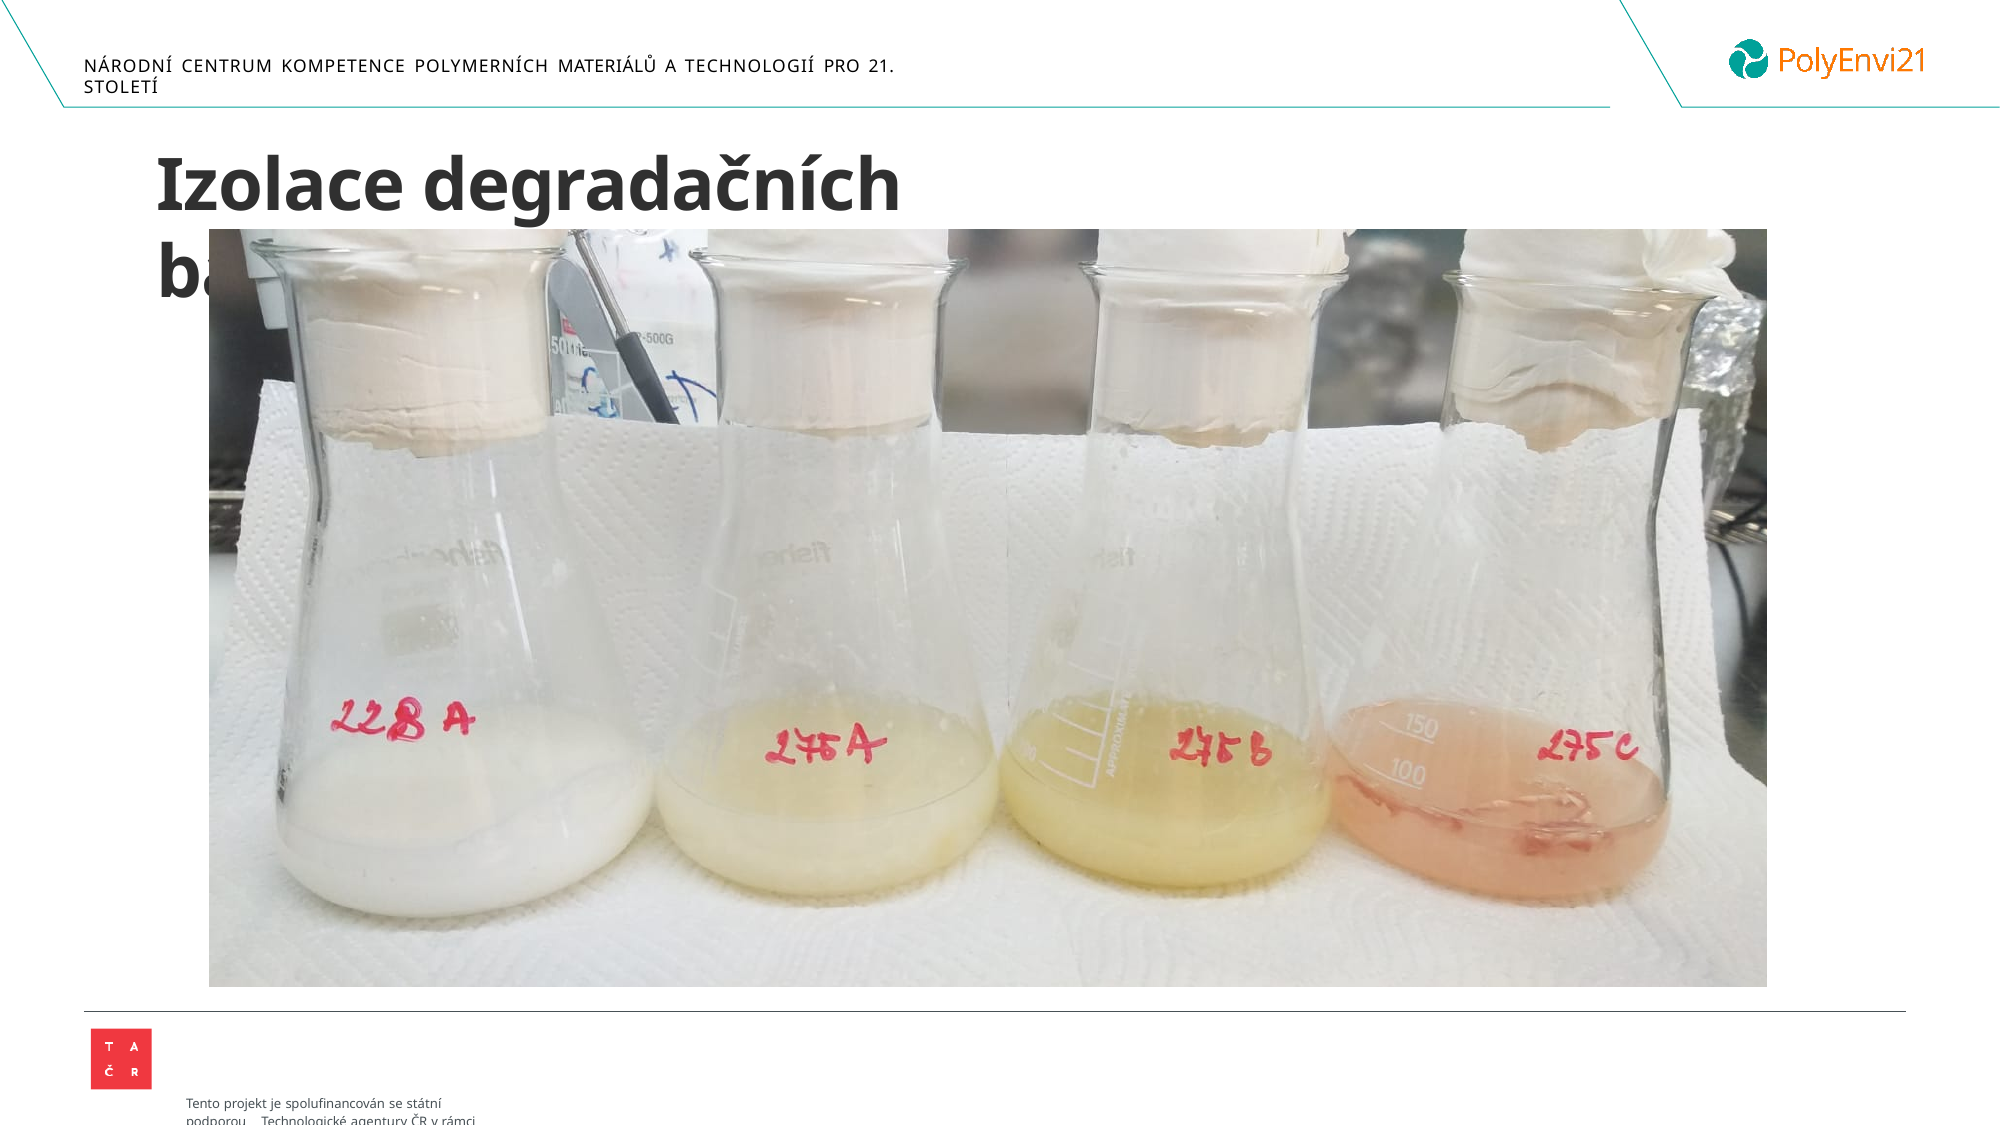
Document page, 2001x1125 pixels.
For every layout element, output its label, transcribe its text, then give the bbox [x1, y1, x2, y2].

text_box NÁRODNÍ CENTRUM KOMPETENCE POLYMERNÍCH MATERIÁLŮ A TECHNOLOGIÍ PRO 21. STOLETÍ [81, 52, 899, 98]
picture [1729, 39, 1923, 79]
text_box [1619, 0, 2000, 108]
footer Tento projekt je spolufinancován se státní podporou Technologické agentury ČR v rámci Programu Národní centra kompetence (č. projektu TN02000051). [183, 1093, 504, 1125]
title Izolace degradačních bakterií [144, 116, 1093, 326]
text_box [90, 1028, 152, 1090]
picture [209, 229, 1768, 987]
text_box [2, 0, 1611, 108]
